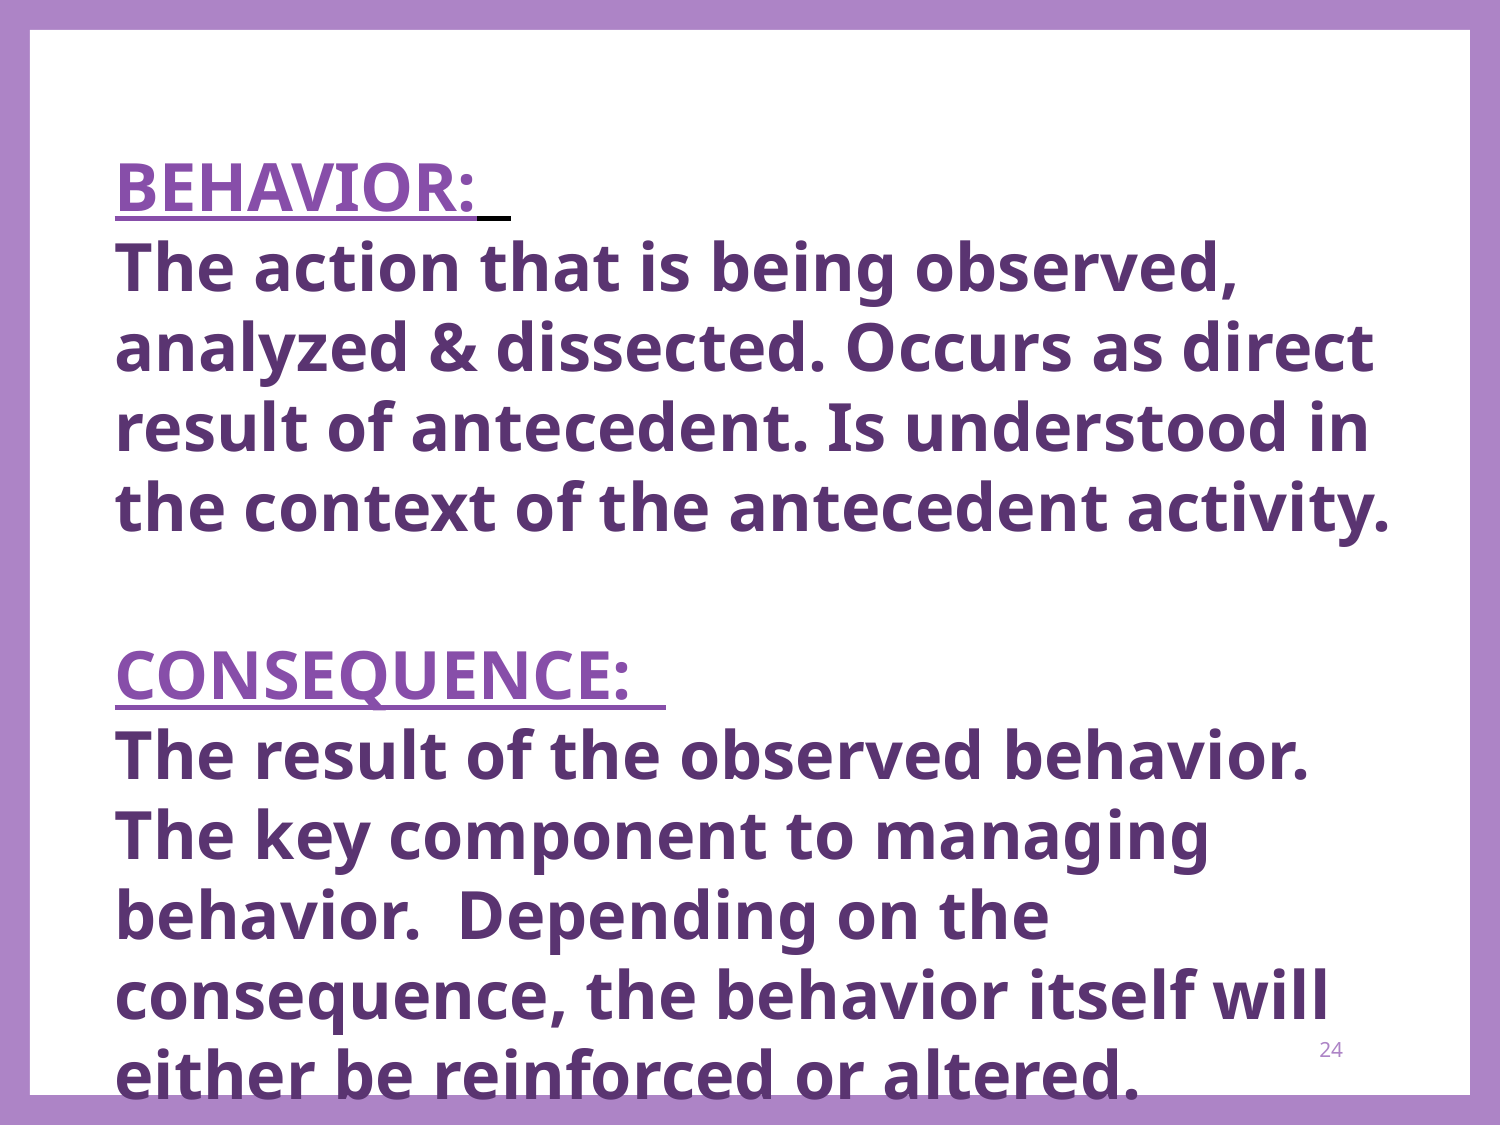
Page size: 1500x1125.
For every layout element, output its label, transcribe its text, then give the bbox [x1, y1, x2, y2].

slide_number 24 [1147, 1020, 1358, 1081]
text_box BEHAVIOR: The action that is being observed, analyzed & dissected. Occurs as direct result of antecedent. Is understood in the context of the antecedent activity. [99, 137, 1463, 552]
text_box CONSEQUENCE: The result of the observed behavior. The key component to managing behavior. Depending on the consequence, the behavior itself will either be reinforced or altered. [99, 625, 1463, 1121]
